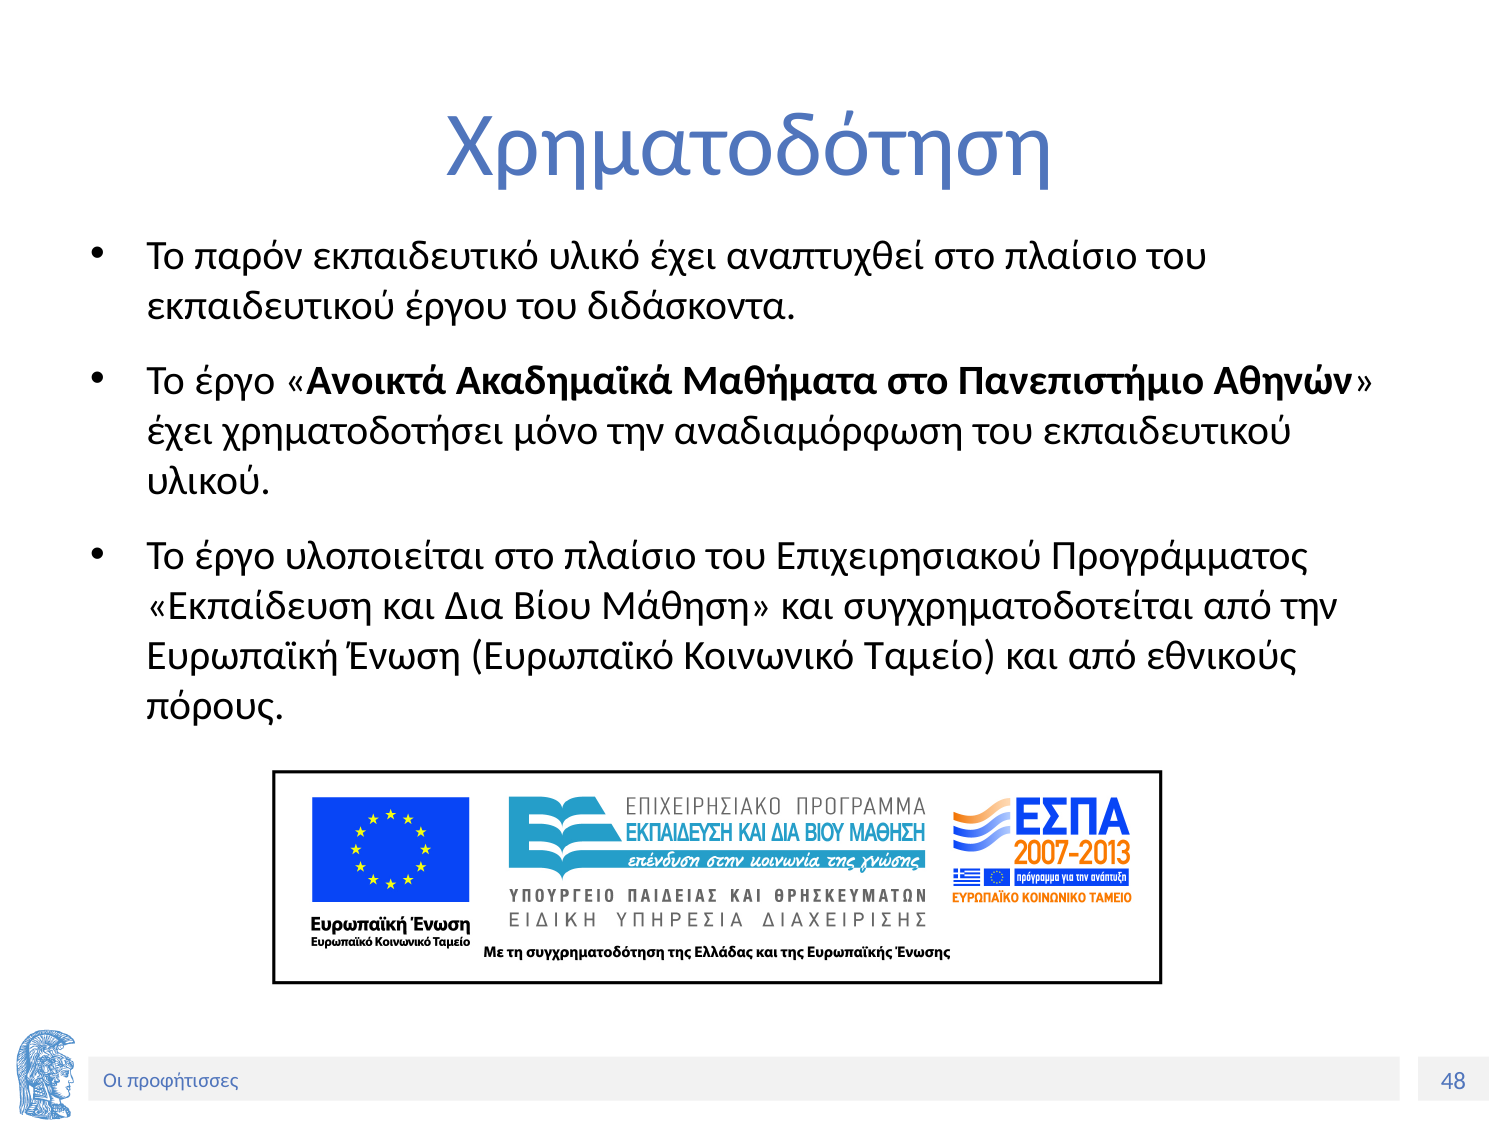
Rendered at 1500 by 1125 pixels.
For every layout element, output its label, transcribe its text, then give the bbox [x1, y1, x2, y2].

picture [265, 762, 1169, 991]
picture [9, 1026, 81, 1120]
list Το παρόν εκπαιδευτικό υλικό έχει αναπτυχθεί στo πλαίσιo του εκπαιδευτικού έργου του διδάσκοντα. Το έργο «Ανοικτά Ακαδημαϊκά Μαθήματα στο Πανεπιστήμιο Αθηνών» έχει χρηματοδοτήσει μόνο την αναδιαμόρφωση του εκπαιδευτικού υλικού. Το έργο υλοποιείται στο πλαίσιο του Επιχειρησιακού Προγράμματος «Εκπαίδευση και Δια Βίου Μάθηση» και συγχρηματοδοτείται από την Ευρωπαϊκή Ένωση (Ευρωπαϊκό Κοινωνικό Ταμείο) και από εθνικούς πόρους. [75, 219, 1425, 963]
title Χρηματοδότηση [75, 45, 1425, 219]
